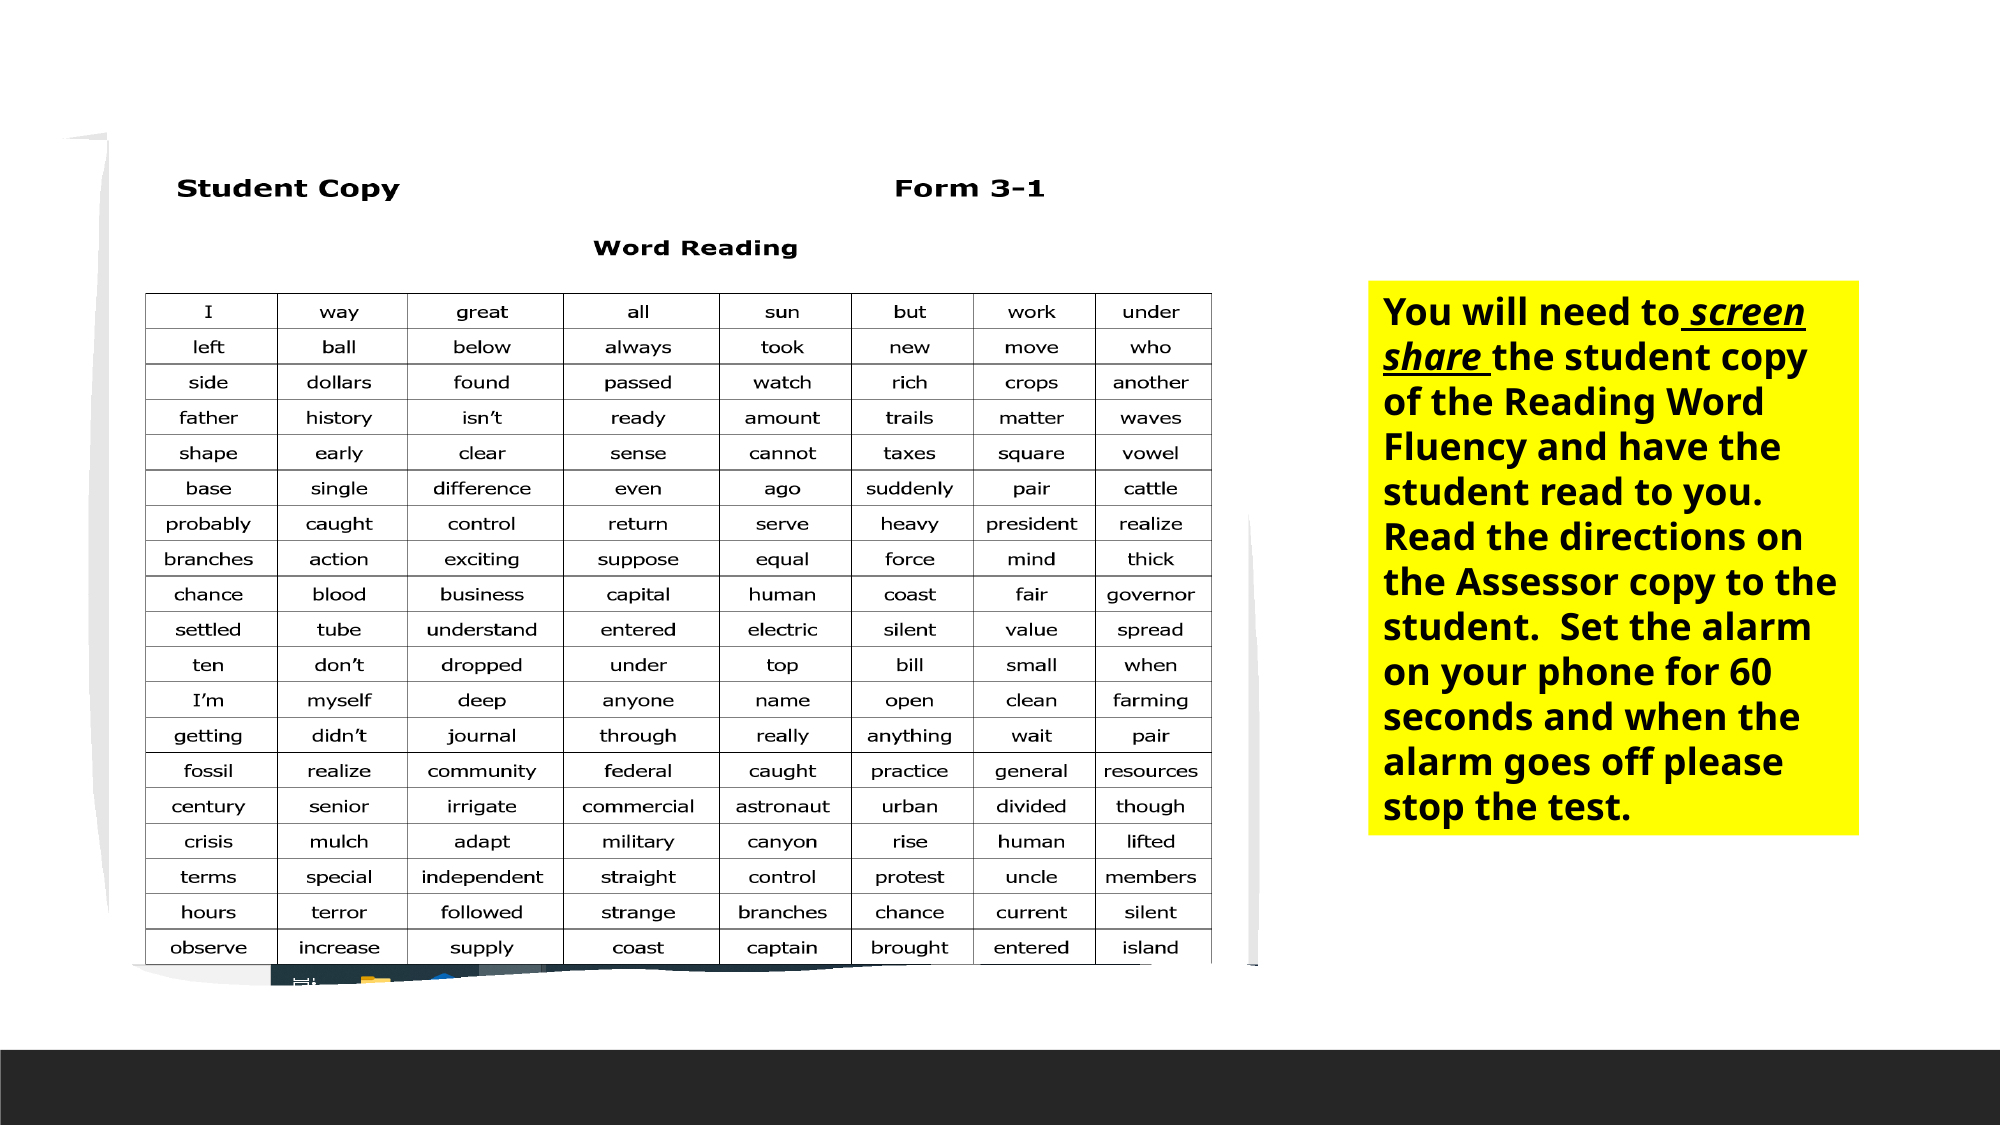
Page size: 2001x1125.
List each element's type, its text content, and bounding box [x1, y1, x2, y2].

picture [58, 131, 1261, 987]
text_box You will need to screen share the student copy of the Reading Word Fluency and have the student read to you. Read the directions on the Assessor copy to the student. Set the alarm on your phone for 60 seconds and when the alarm goes off please stop the test. [1368, 280, 1859, 836]
